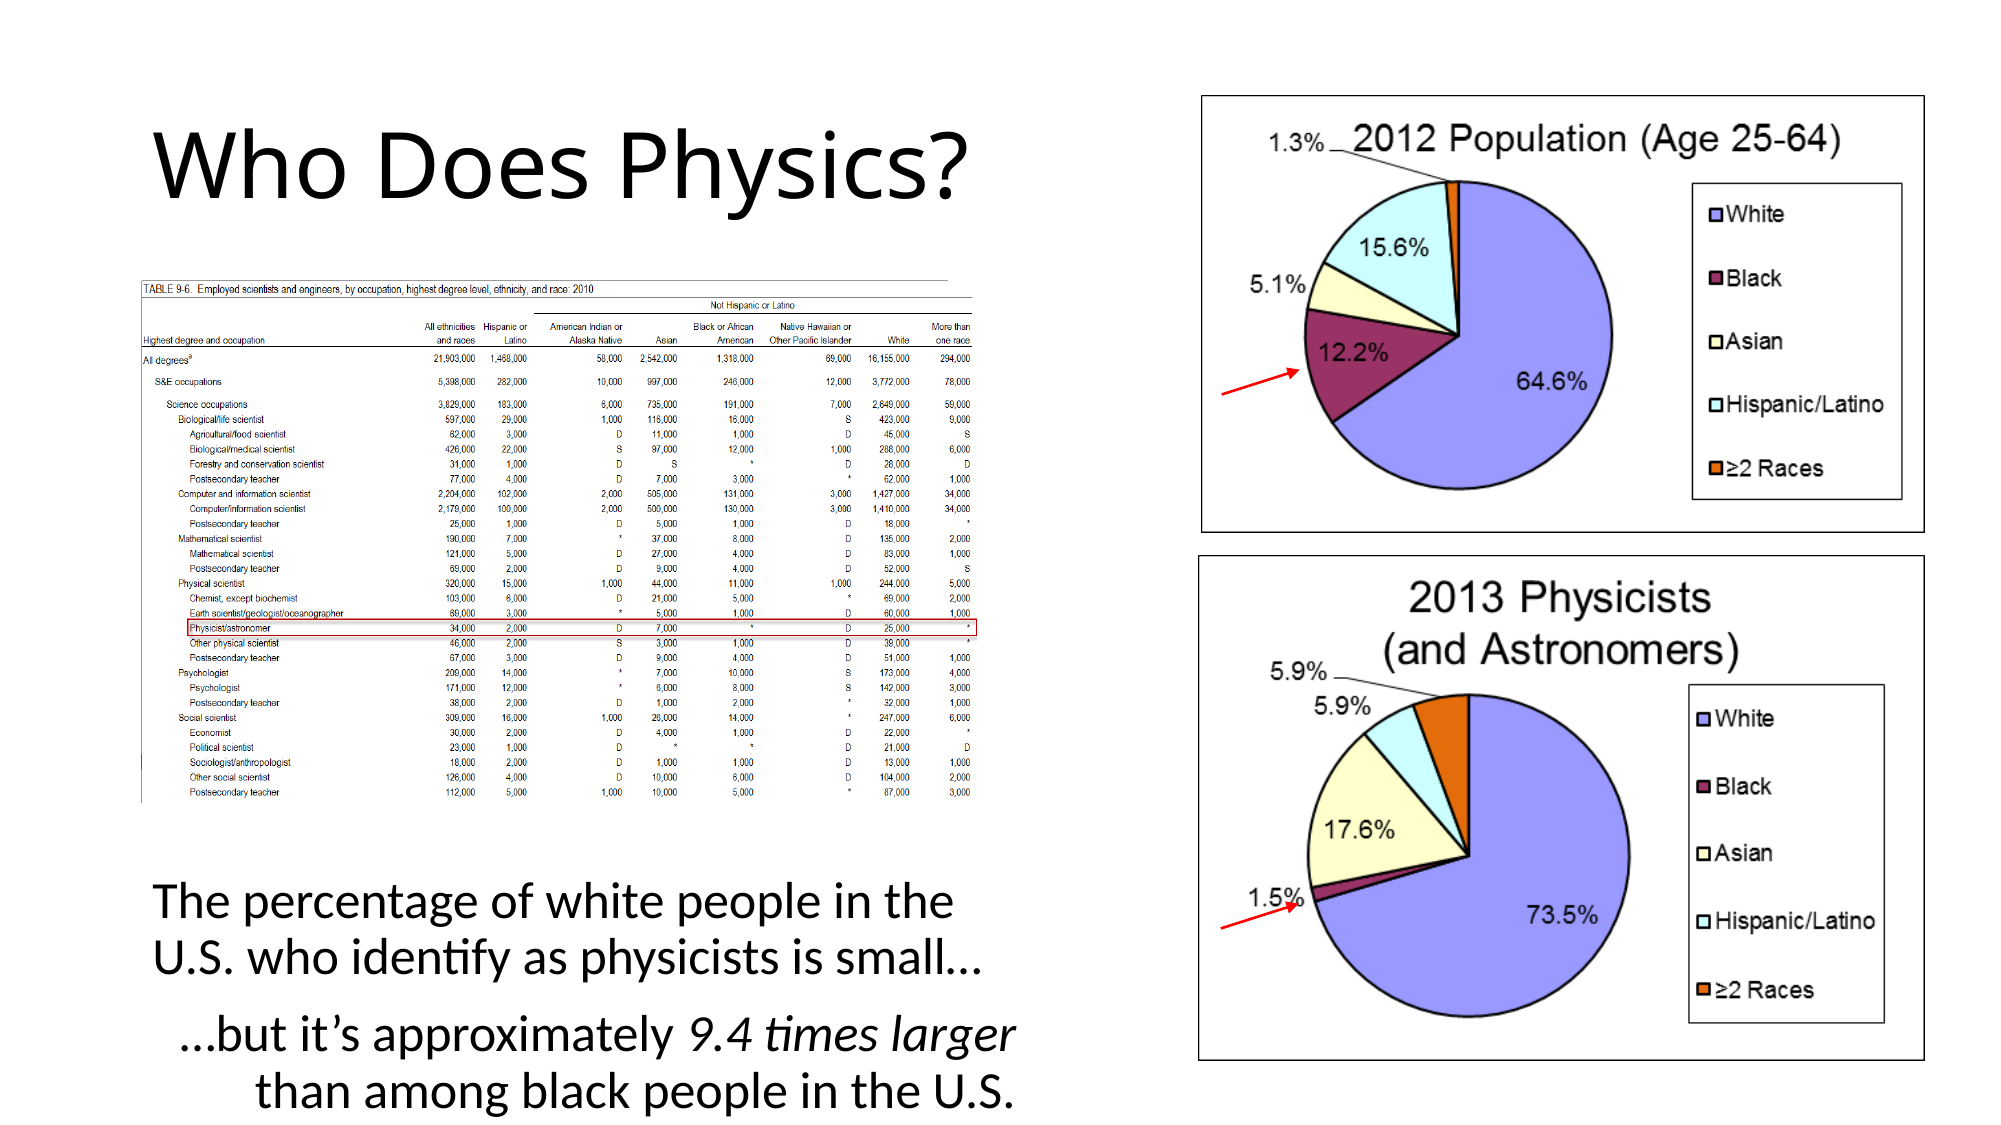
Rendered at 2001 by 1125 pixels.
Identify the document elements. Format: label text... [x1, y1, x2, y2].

picture [1198, 555, 1925, 1061]
picture [137, 277, 977, 810]
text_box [1220, 903, 1299, 929]
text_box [1221, 369, 1300, 395]
list The percentage of white people in the U.S. who identify as physicists is small… …but it’s approximately 9.4 times larger than among black people in the U.S. [137, 866, 1032, 1125]
picture [1201, 95, 1925, 533]
title Who Does Physics? [137, 59, 1863, 278]
